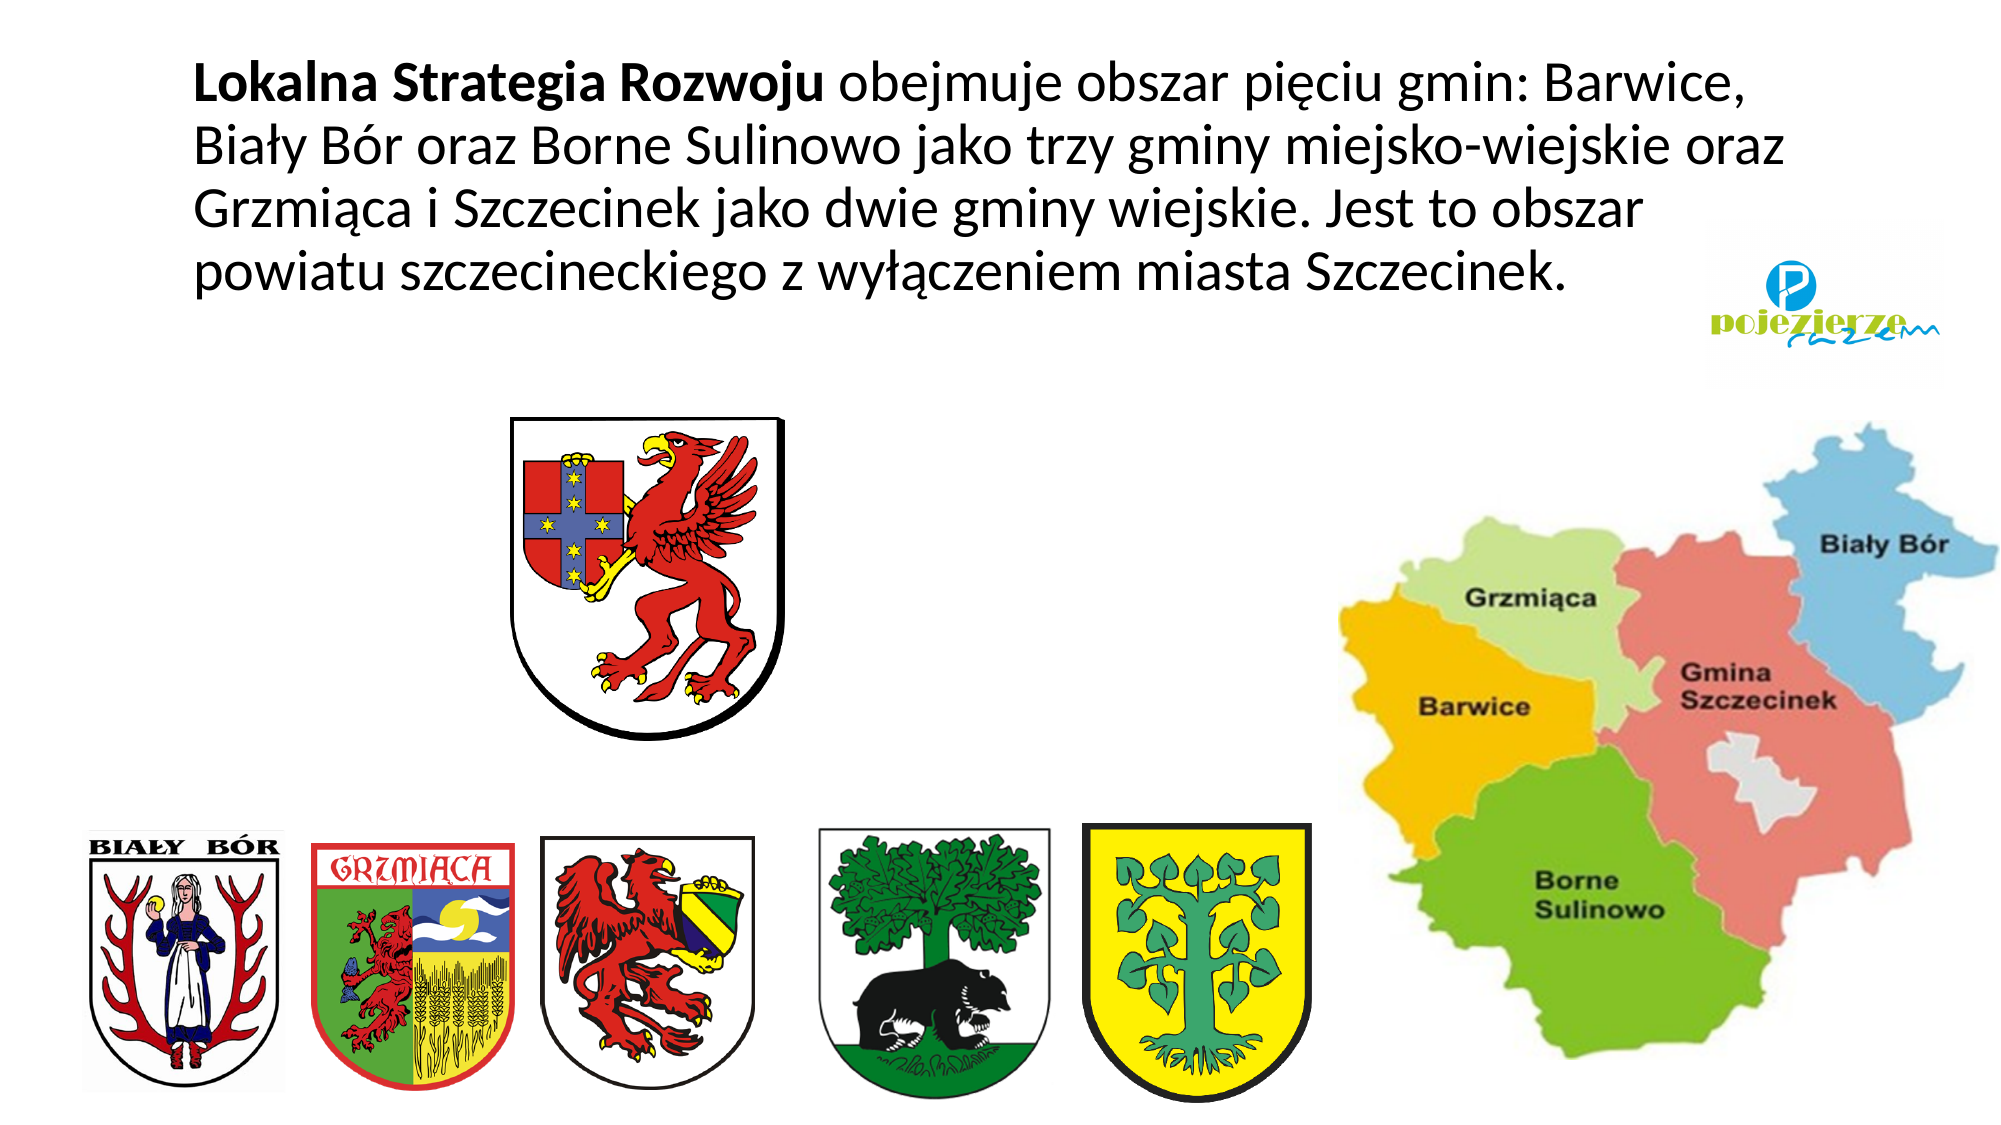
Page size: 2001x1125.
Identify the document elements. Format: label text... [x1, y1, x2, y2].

picture [1082, 823, 1312, 1103]
list Lokalna Strategia Rozwoju obejmuje obszar pięciu gmin: Barwice, Biały Bór oraz Borne Sulinowo jako trzy gminy miejsko-wiejskie oraz Grzmiąca i Szczecinek jako dwie gminy wiejskie. Jest to obszar powiatu szczecineckiego z wyłączeniem miasta Szczecinek. [178, 43, 1850, 319]
picture [510, 417, 785, 741]
picture [810, 824, 1057, 1103]
picture [311, 843, 515, 1091]
picture [1337, 420, 2000, 1061]
picture [540, 836, 755, 1090]
picture [82, 830, 286, 1093]
picture [1705, 219, 1944, 389]
